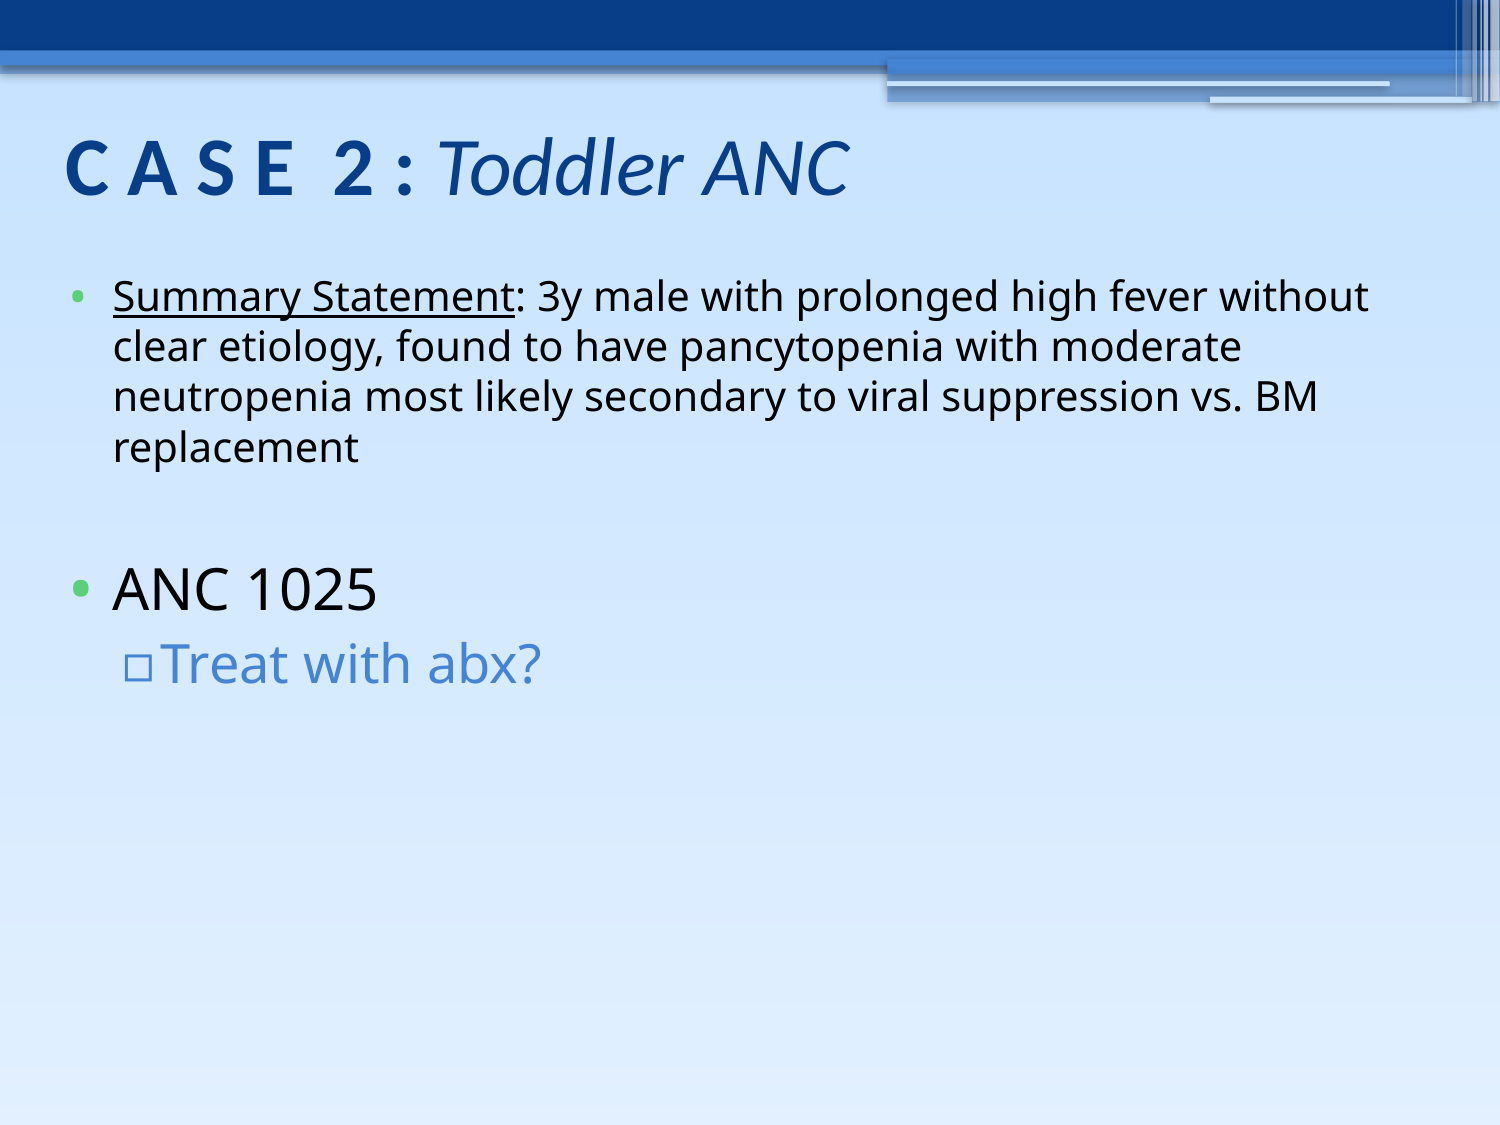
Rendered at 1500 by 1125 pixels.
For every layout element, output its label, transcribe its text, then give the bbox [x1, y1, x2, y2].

title C A S E 2 : Toddler ANC [49, 74, 1401, 251]
list Summary Statement: 3y male with prolonged high fever without clear etiology, found to have pancytopenia with moderate neutropenia most likely secondary to viral suppression vs. BM replacement ANC 1025 Treat with abx? [37, 262, 1476, 1079]
